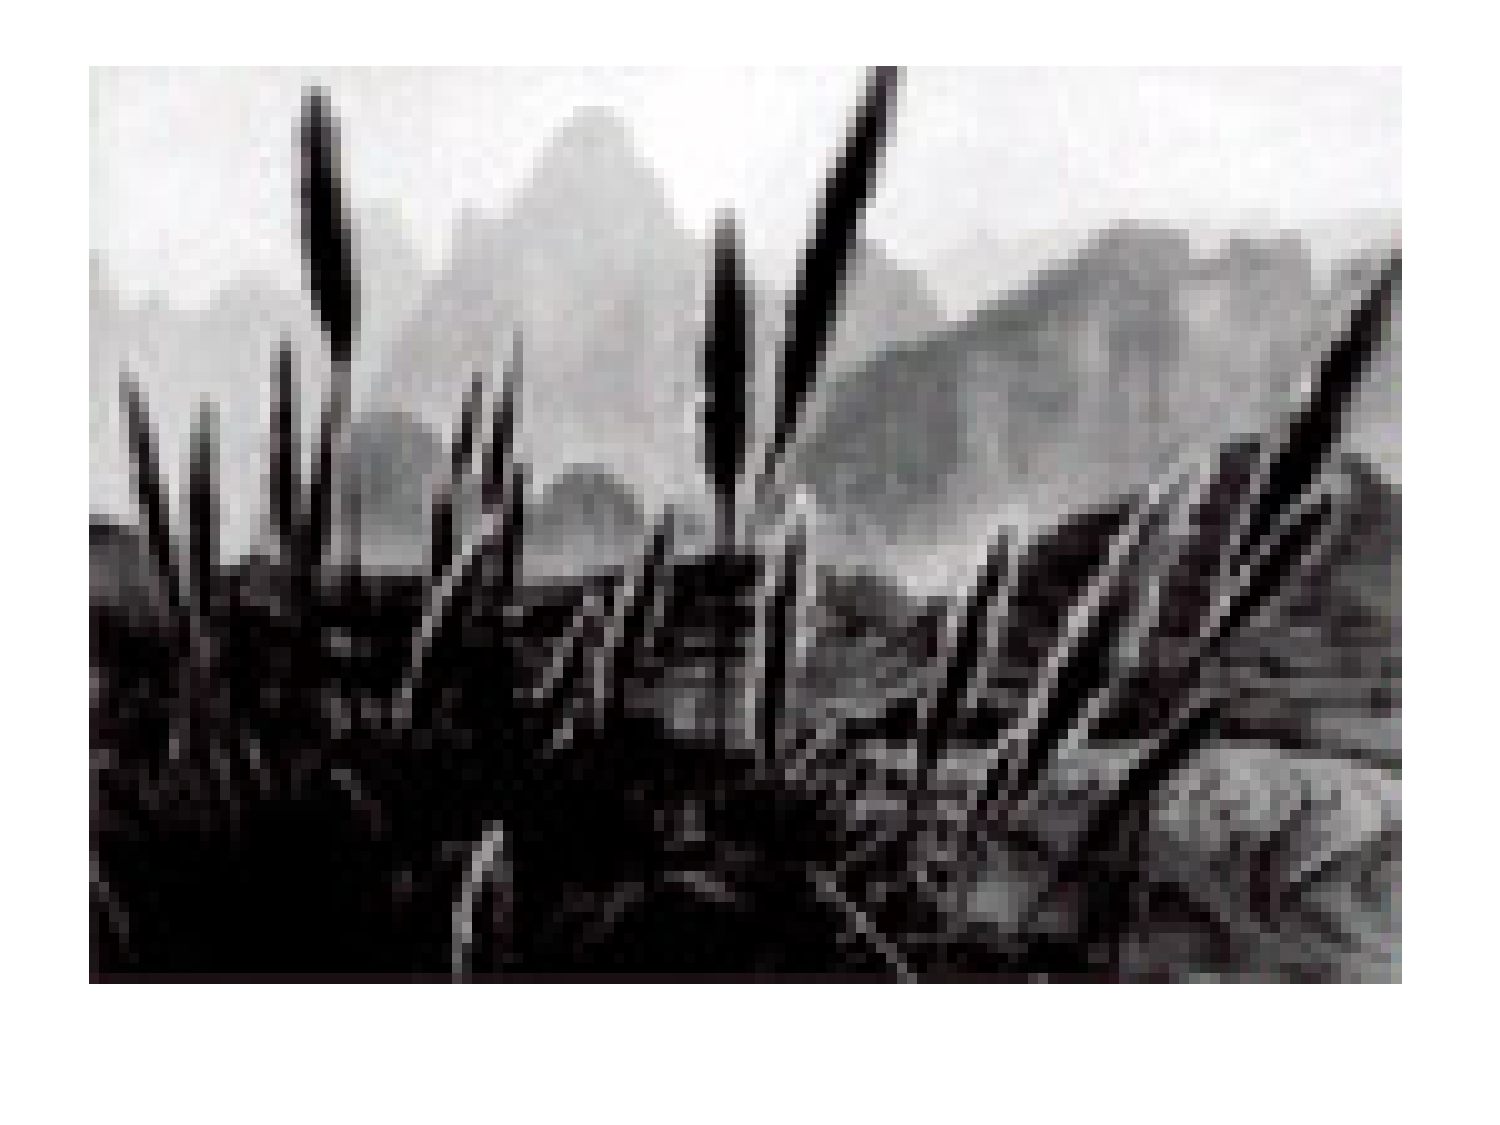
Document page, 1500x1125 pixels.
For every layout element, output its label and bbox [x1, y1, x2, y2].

picture [88, 66, 1402, 984]
